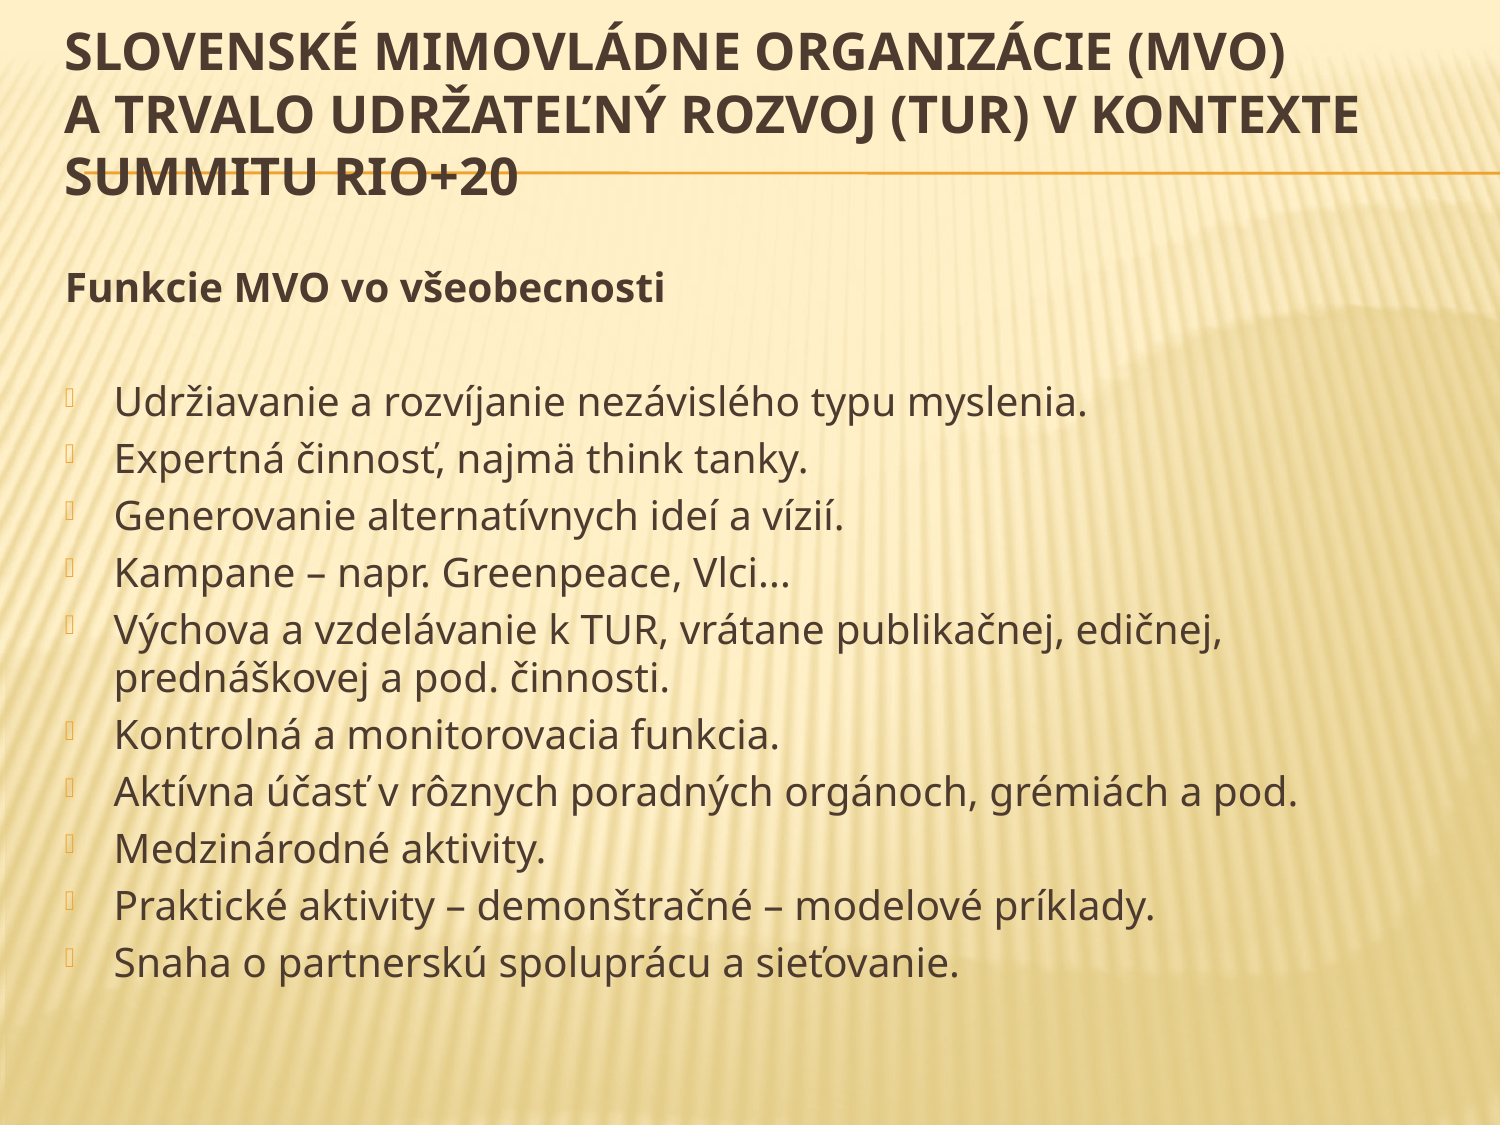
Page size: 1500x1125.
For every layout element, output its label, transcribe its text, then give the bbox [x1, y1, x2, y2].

list Funkcie MVO vo všeobecnosti Udržiavanie a rozvíjanie nezávislého typu myslenia. Expertná činnosť, najmä think tanky. Generovanie alternatívnych ideí a vízií. Kampane – napr. Greenpeace, Vlci... Výchova a vzdelávanie k TUR, vrátane publikačnej, edičnej, prednáškovej a pod. činnosti. Kontrolná a monitorovacia funkcia. Aktívna účasť v rôznych poradných orgánoch, grémiách a pod. Medzinárodné aktivity. Praktické aktivity – demonštračné – modelové príklady. Snaha o partnerskú spoluprácu a sieťovanie. [50, 254, 1475, 998]
title Slovenské mimovládne organizácie (MVO) a trvalo udržateľný rozvoj (TUR) v kontexte Summitu Rio+20 [50, 75, 1475, 213]
